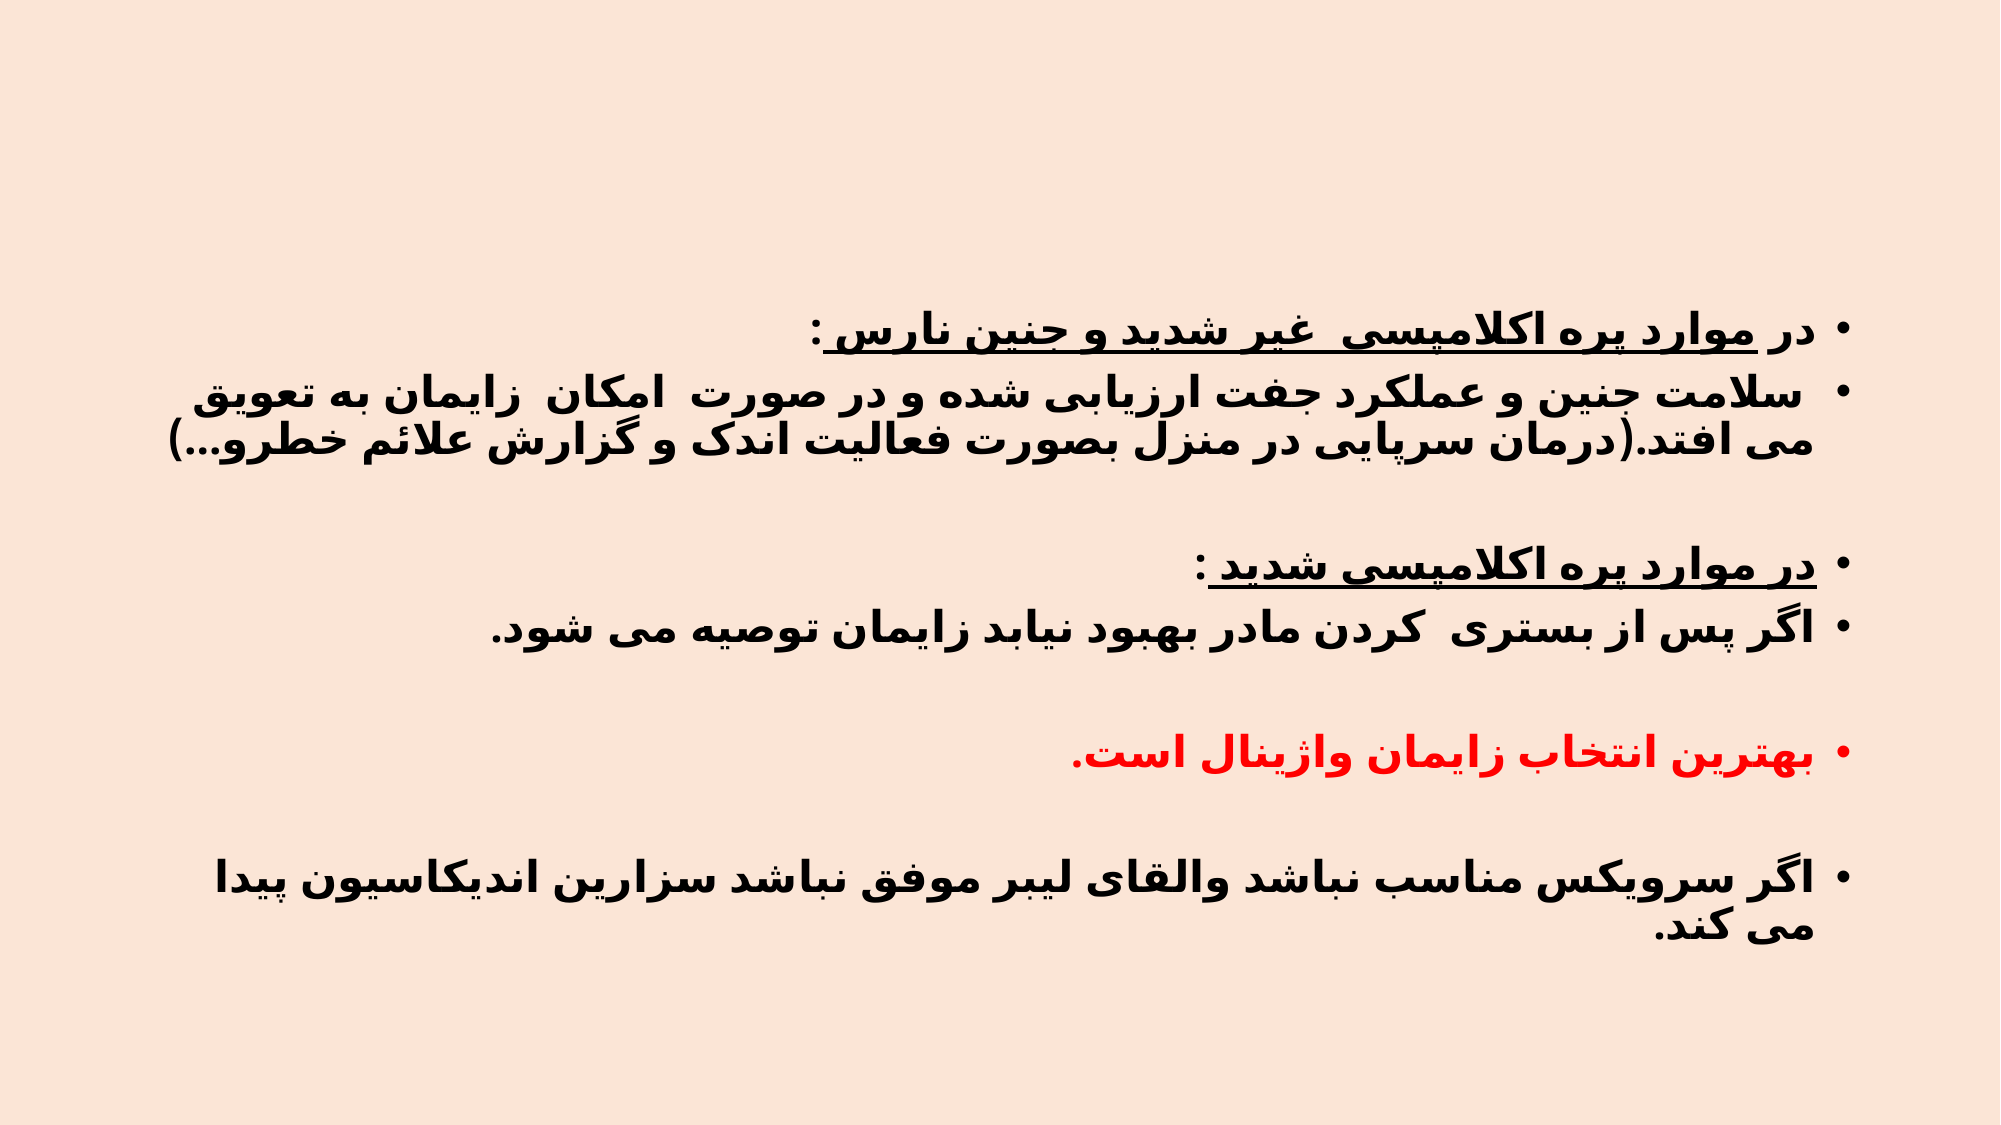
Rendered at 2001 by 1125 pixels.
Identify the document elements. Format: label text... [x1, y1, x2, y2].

list در موارد پره اکلامپسی غیر شدید و جنین نارس : سلامت جنین و عملکرد جفت ارزیابی شده و در صورت امکان زایمان به تعویق می افتد.(درمان سرپایی در منزل بصورت فعالیت اندک و گزارش علائم خطرو...) در موارد پره اکلامپسی شدید : اگر پس از بستری کردن مادر بهبود نیابد زایمان توصیه می شود. بهترین انتخاب زایمان واژینال است. اگر سرویکس مناسب نباشد والقای لیبر موفق نباشد سزارین اندیکاسیون پیدا می کند. [137, 299, 1863, 1014]
